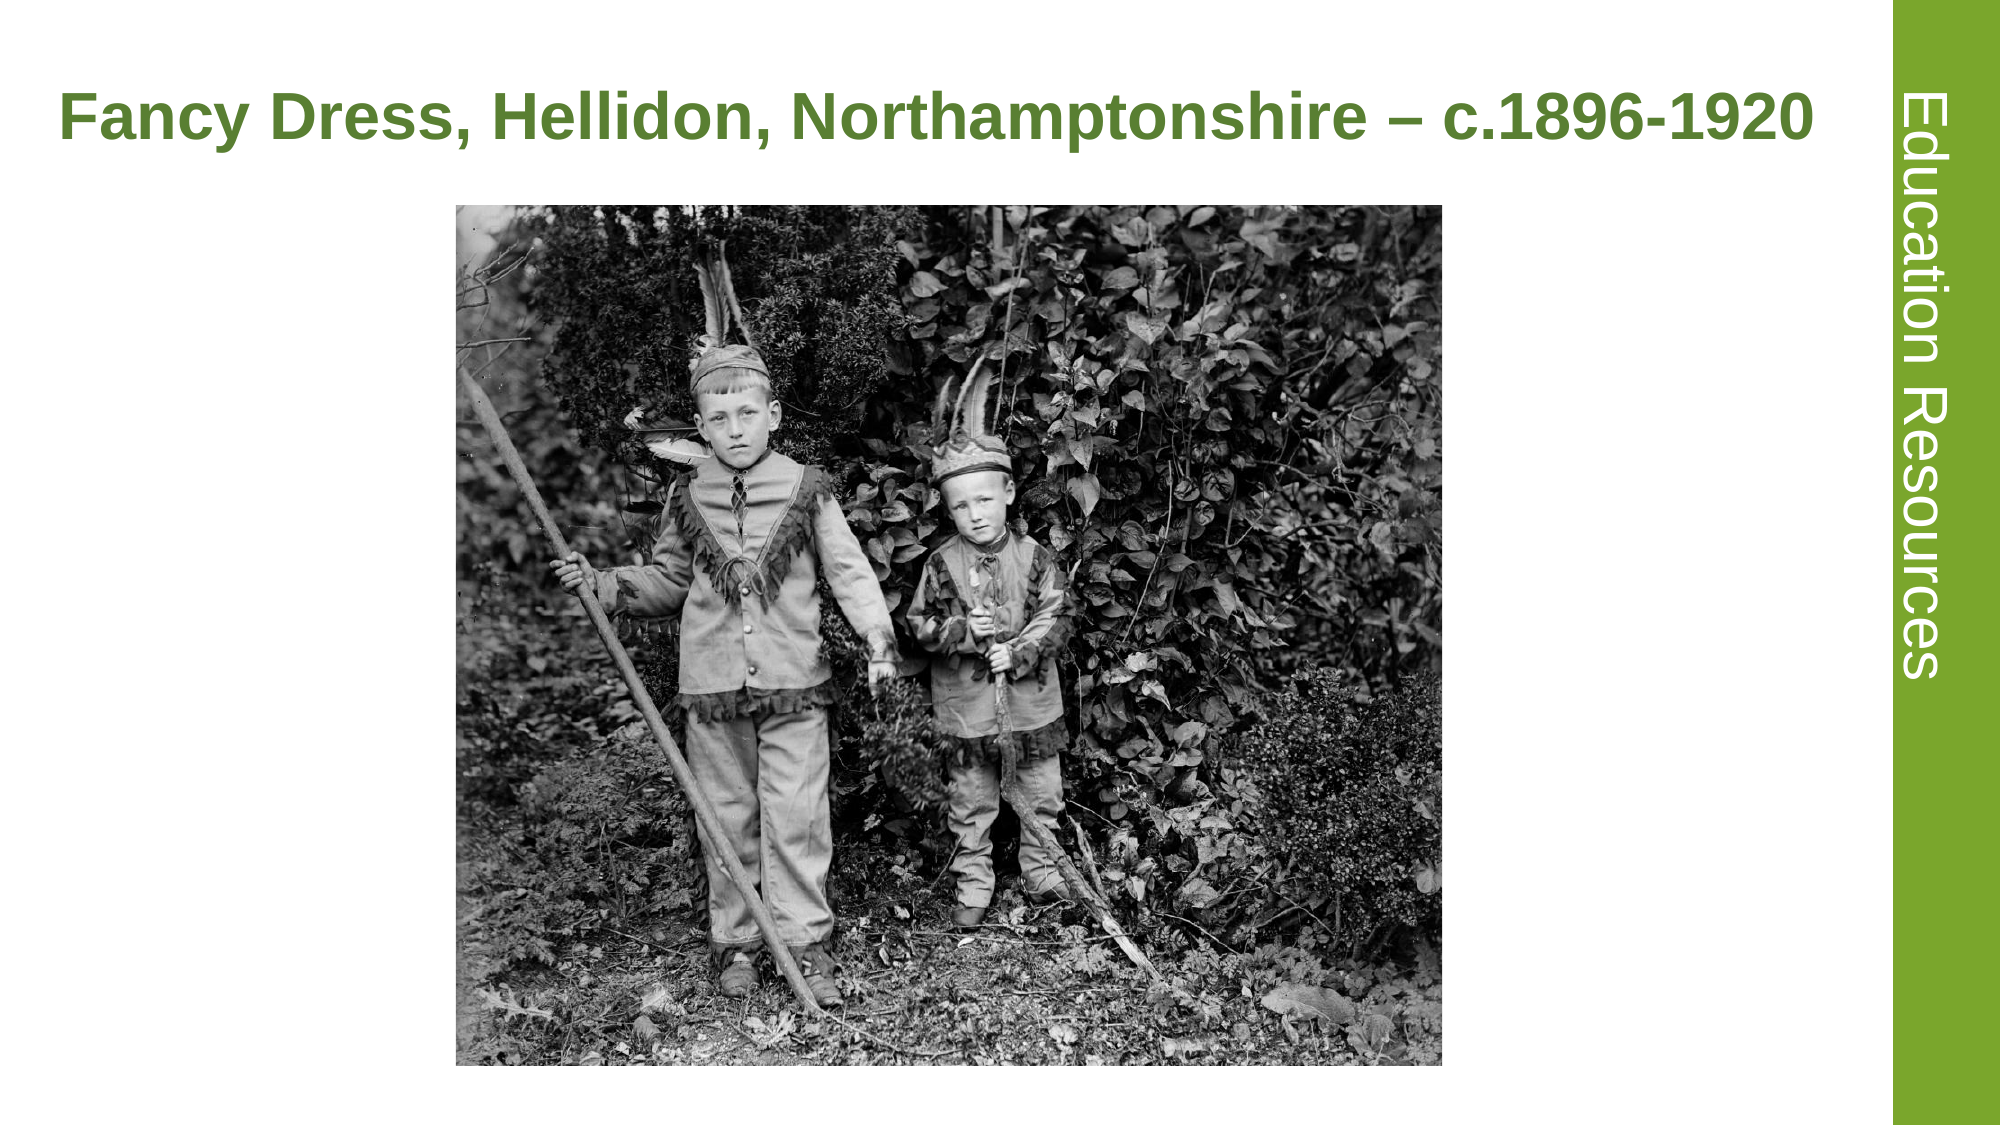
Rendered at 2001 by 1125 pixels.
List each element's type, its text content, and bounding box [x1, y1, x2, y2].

title Fancy Dress, Hellidon, Northamptonshire – c.1896-1920 1 [58, 59, 1889, 177]
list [455, 205, 1443, 1066]
